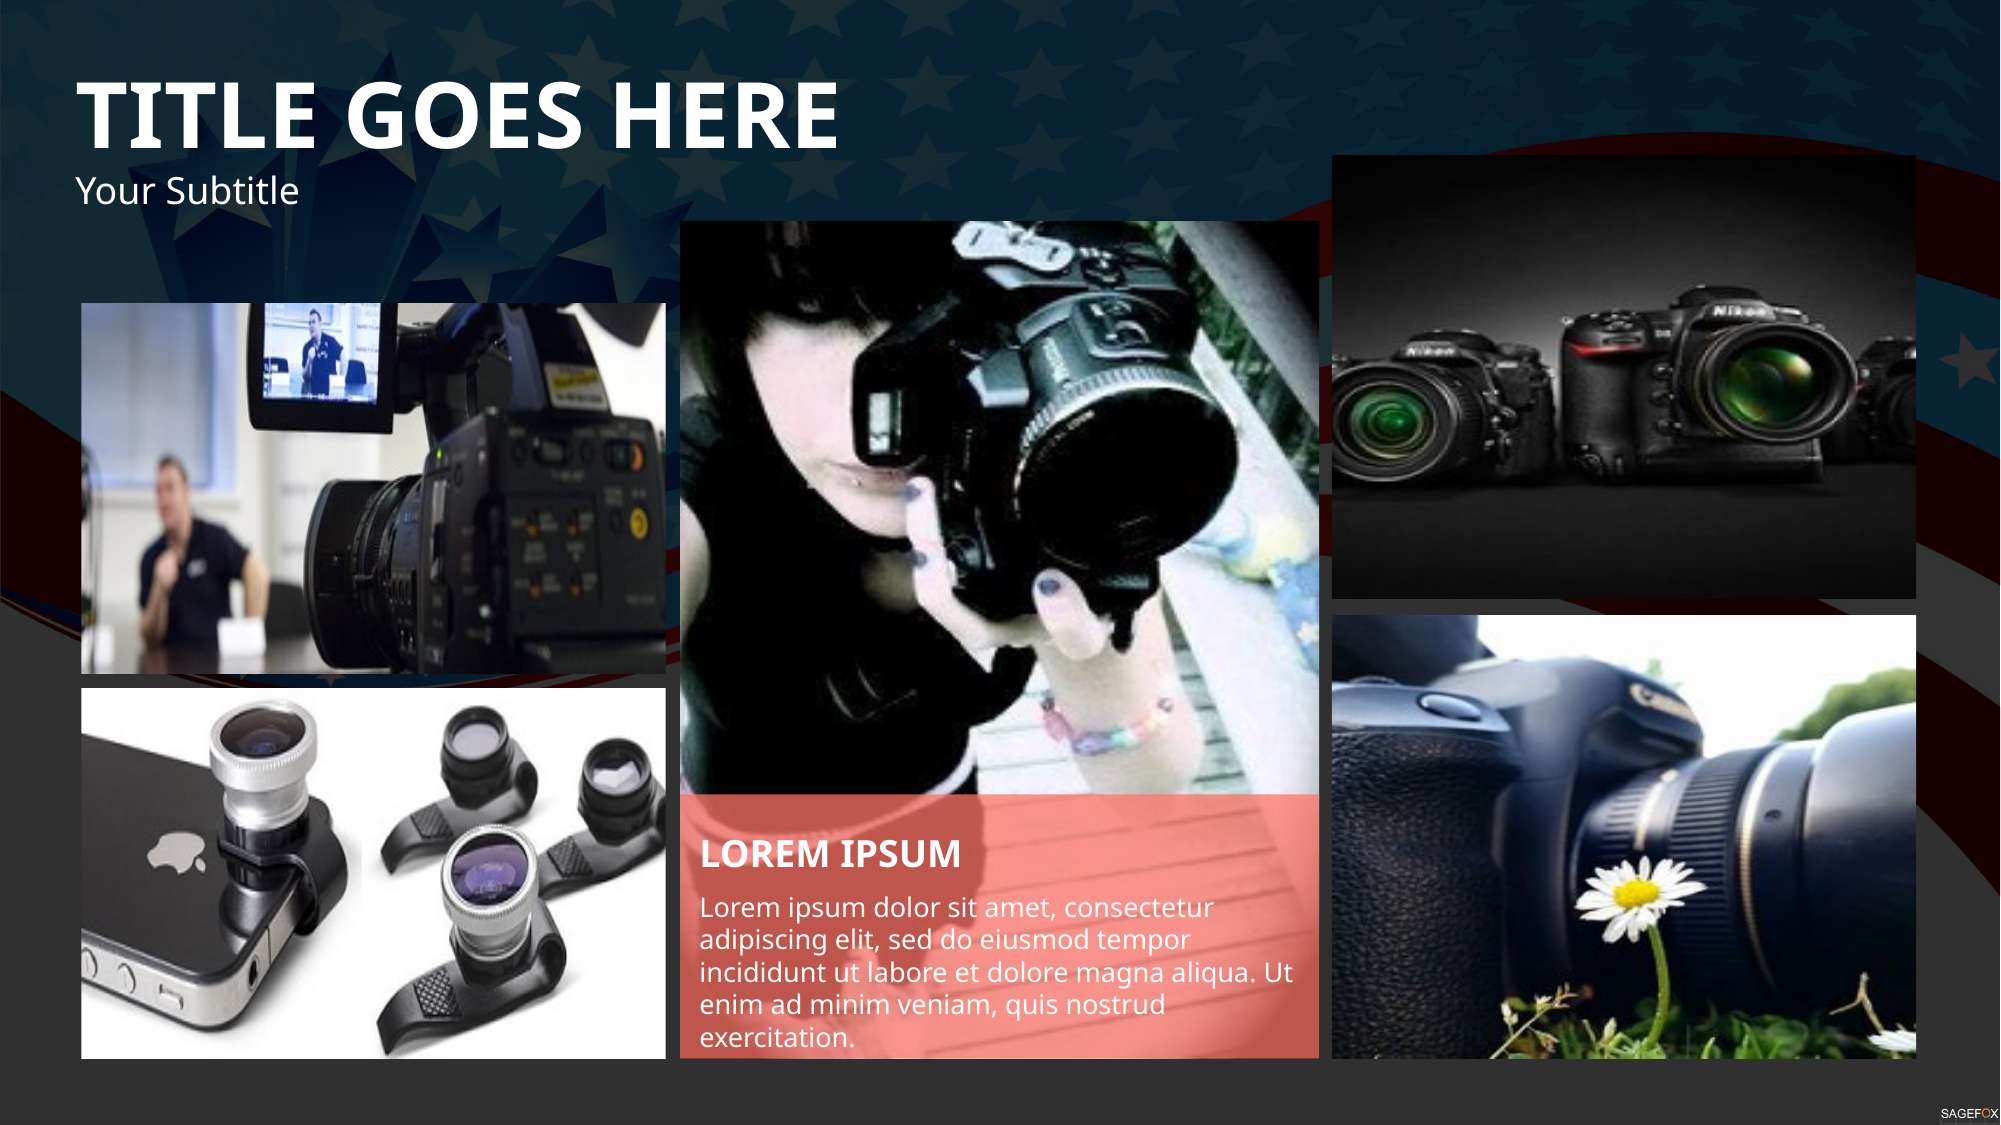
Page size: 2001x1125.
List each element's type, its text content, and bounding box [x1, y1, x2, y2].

text_box [1331, 614, 1917, 1060]
text_box TITLE GOES HERE Your Subtitle [60, 49, 1036, 220]
text_box [1331, 154, 1917, 599]
text_box [80, 688, 667, 1060]
picture [0, 0, 2001, 1125]
text_box LOREM IPSUM Lorem ipsum dolor sit amet, consectetur adipiscing elit, sed do eiusmod tempor incididunt ut labore et dolore magna aliqua. Ut enim ad minim veniam, quis nostrud exercitation. [684, 822, 1324, 1060]
text_box [679, 221, 1320, 793]
text_box [679, 793, 1320, 1060]
text_box [80, 303, 667, 675]
